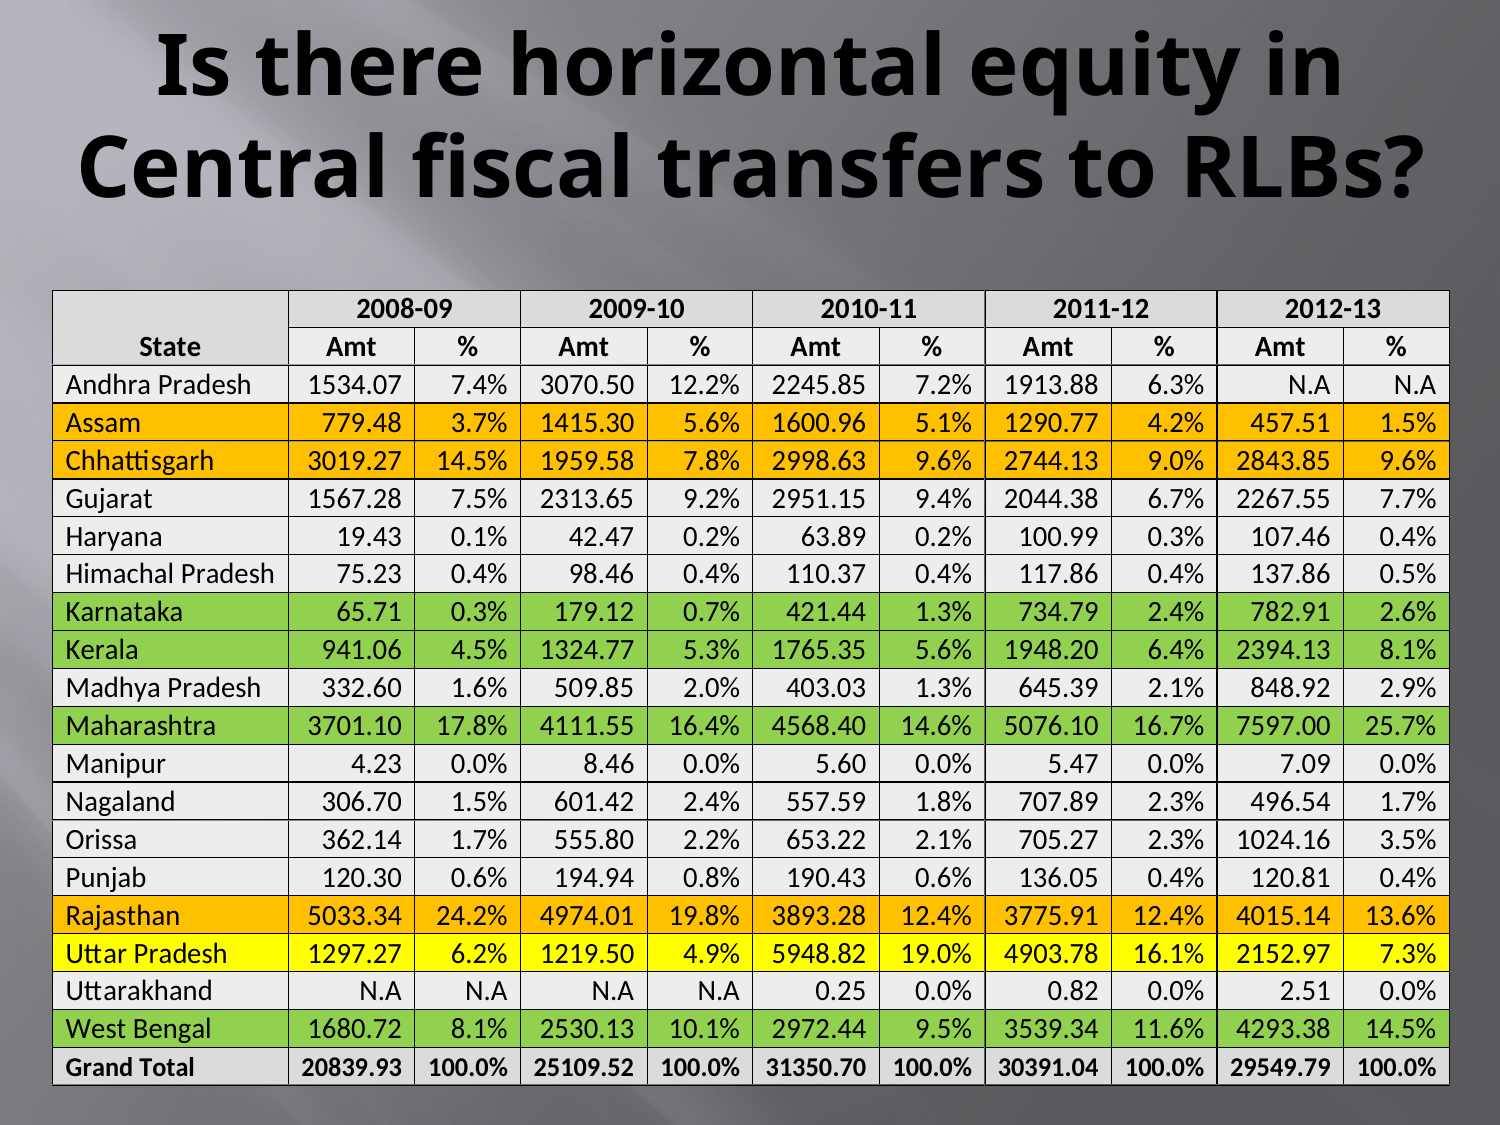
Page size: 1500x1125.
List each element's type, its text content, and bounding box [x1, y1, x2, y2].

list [30, 74, 1469, 1088]
title Is there horizontal equity in Central fiscal transfers to RLBs? [32, 0, 1471, 83]
